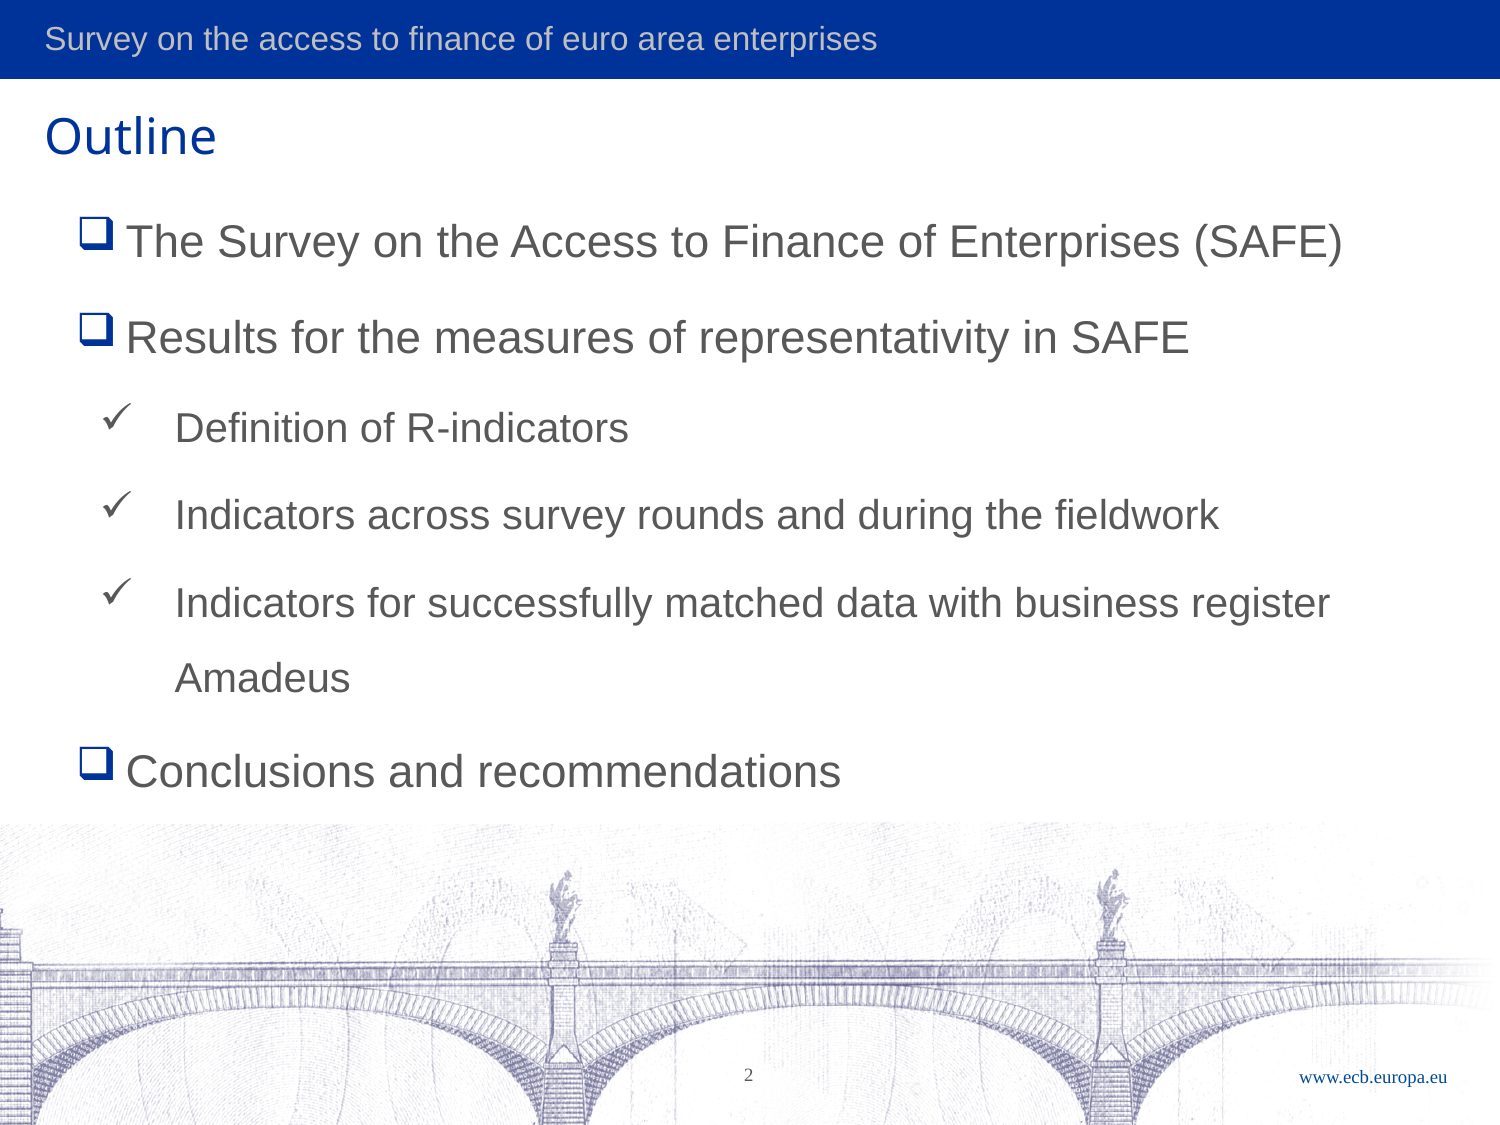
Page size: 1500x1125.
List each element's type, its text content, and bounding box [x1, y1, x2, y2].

slide_number 2 [714, 1062, 783, 1102]
title Outline [44, 108, 1455, 212]
list The Survey on the Access to Finance of Enterprises (SAFE) Results for the measures of representativity in SAFE Definition of R-indicators Indicators across survey rounds and during the fieldwork Indicators for successfully matched data with business register Amadeus Conclusions and recommendations [76, 184, 1487, 918]
